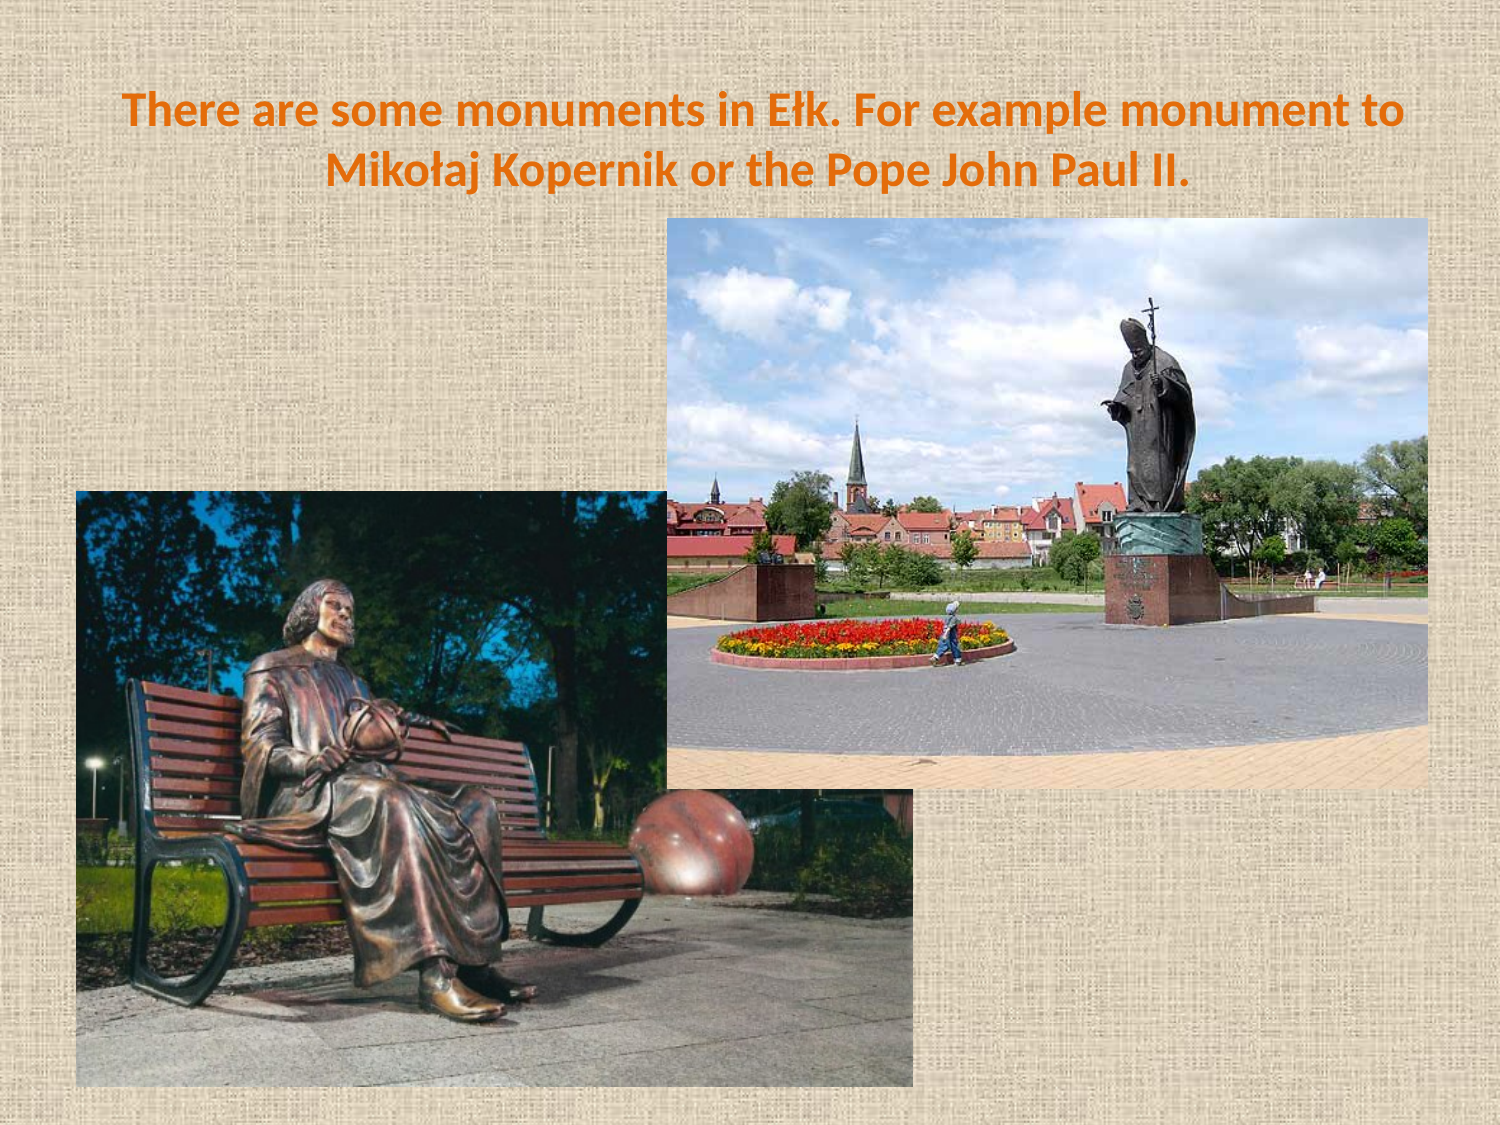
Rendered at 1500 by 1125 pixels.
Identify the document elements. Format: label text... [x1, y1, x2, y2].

title There are some monuments in Ełk. For example monument to Mikołaj Kopernik or the Pope John Paul II. [88, 42, 1439, 231]
picture [0, 0, 1500, 1125]
